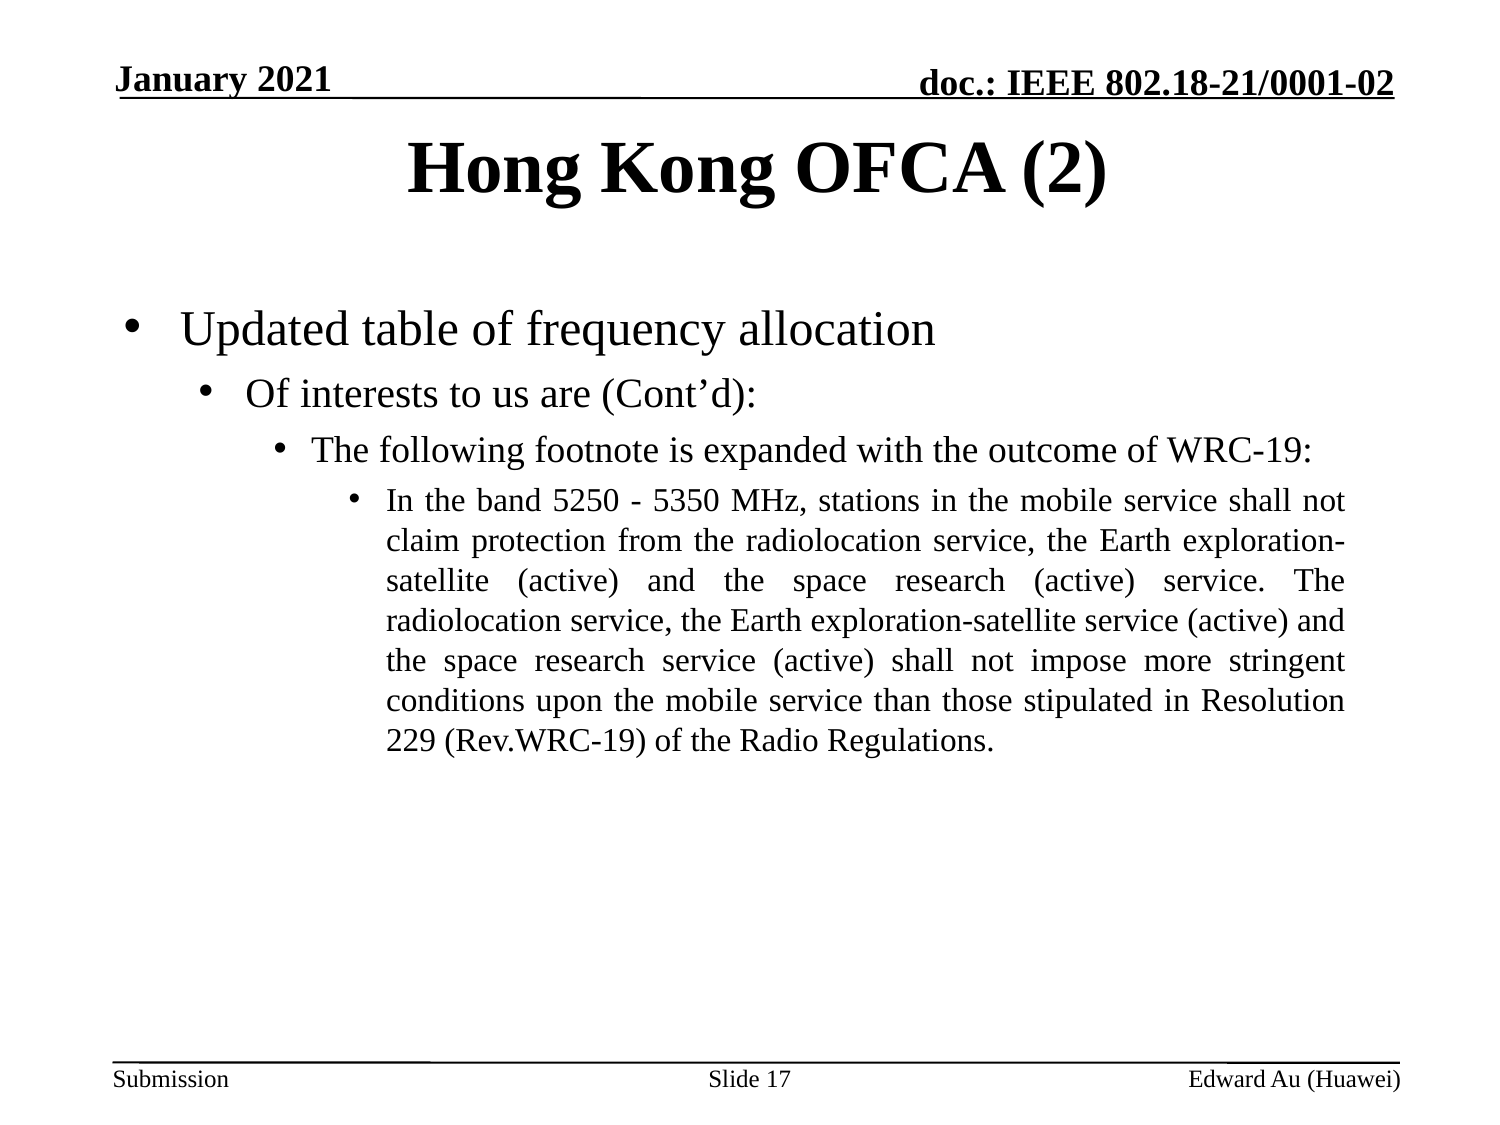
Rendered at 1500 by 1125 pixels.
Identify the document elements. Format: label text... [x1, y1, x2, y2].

title Hong Kong OFCA (2) [120, 99, 1396, 226]
slide_number Slide 17 [699, 1061, 800, 1123]
list Updated table of frequency allocation Of interests to us are (Cont’d): The following footnote is expanded with the outcome of WRC-19: In the band 5250 - 5350 MHz, stations in the mobile service shall not claim protection from the radiolocation service, the Earth exploration-satellite (active) and the space research (active) service. The radiolocation service, the Earth exploration-satellite service (active) and the space research service (active) shall not impose more stringent conditions upon the mobile service than those stipulated in Resolution 229 (Rev.WRC-19) of the Radio Regulations. [108, 287, 1363, 1063]
footer Edward Au (Huawei) [902, 1061, 1402, 1093]
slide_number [114, 54, 493, 100]
